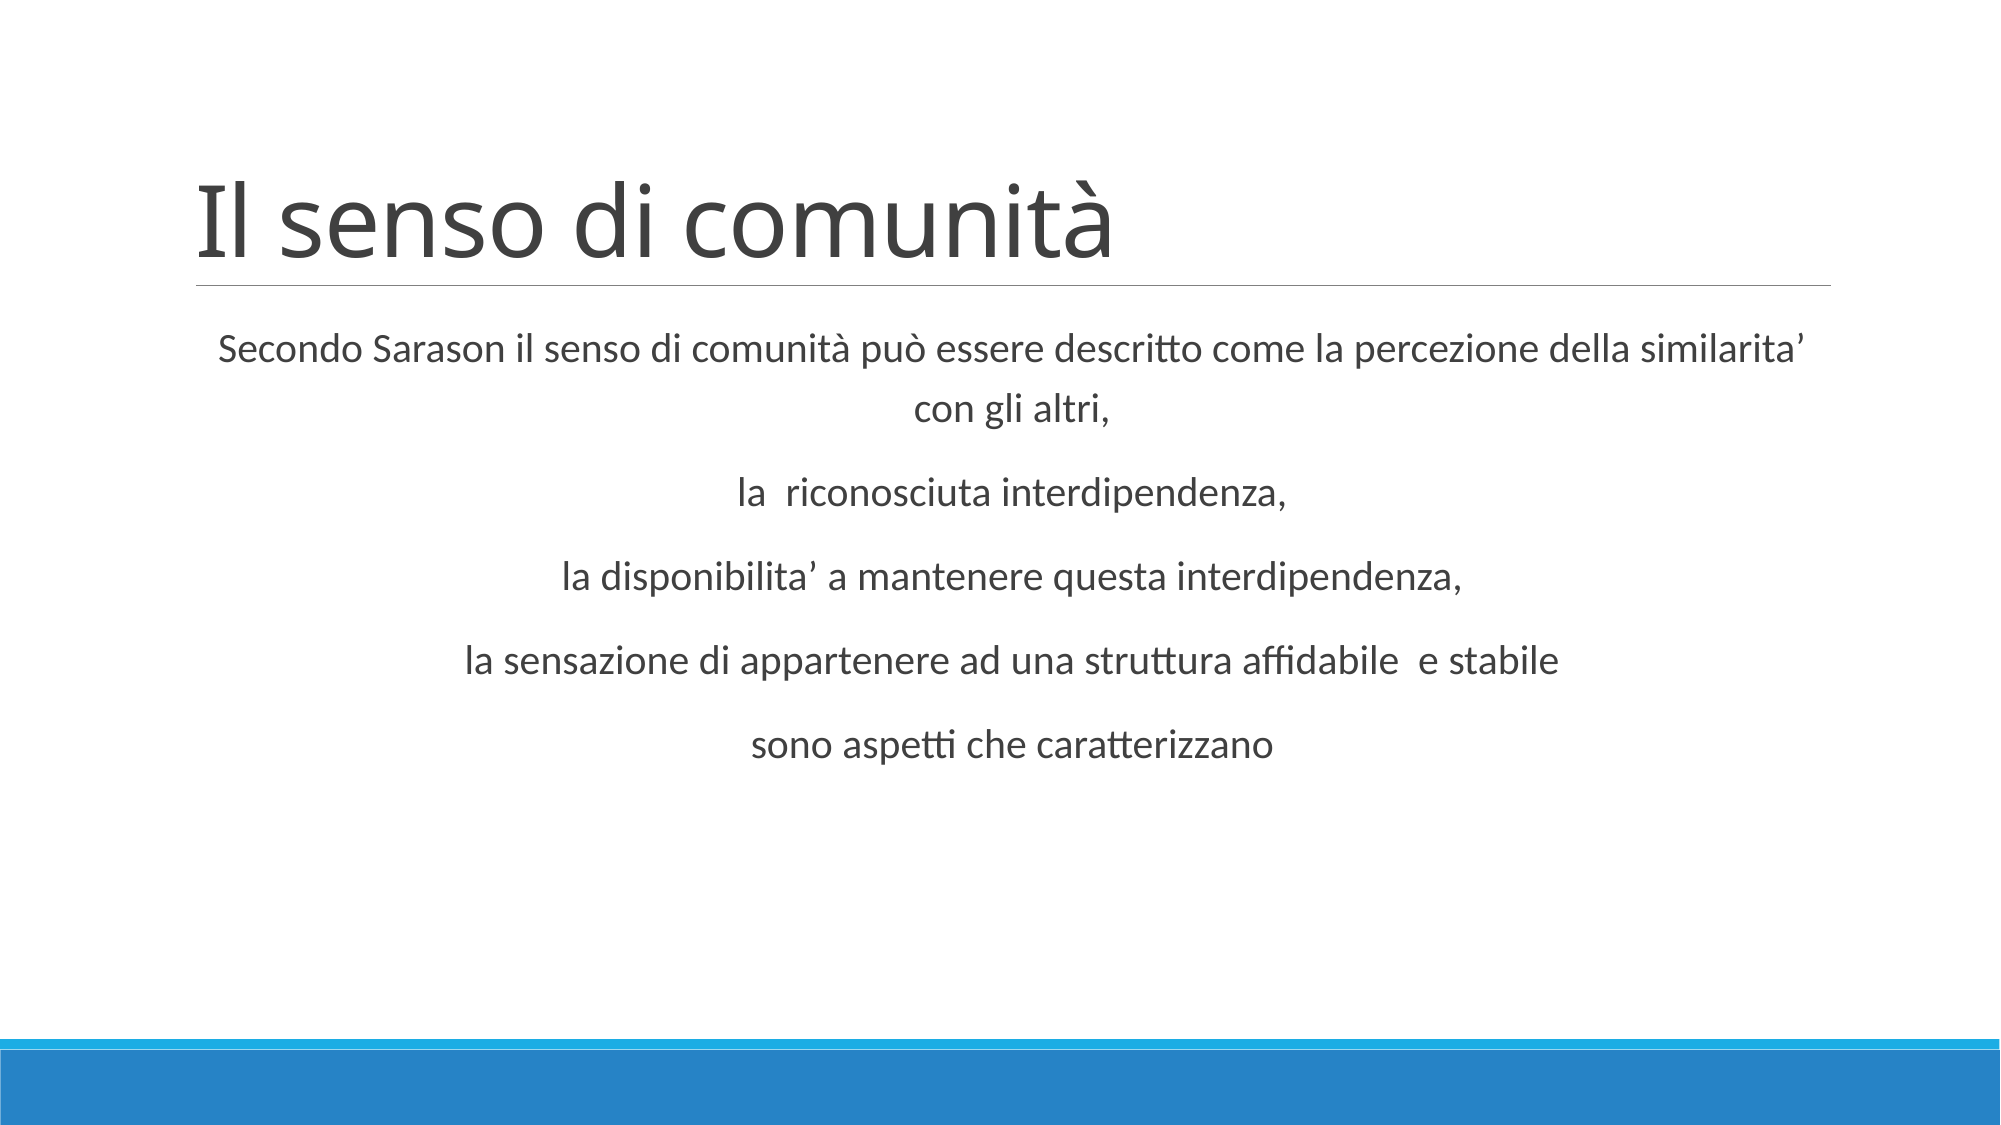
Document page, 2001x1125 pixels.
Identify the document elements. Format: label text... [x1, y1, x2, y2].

title Il senso di comunità [180, 47, 1830, 285]
list Secondo Sarason il senso di comunità può essere descritto come la percezione della similarita’ con gli altri, la riconosciuta interdipendenza, la disponibilita’ a mantenere questa interdipendenza, la sensazione di appartenere ad una struttura affidabile e stabile sono aspetti che caratterizzano [180, 302, 1830, 963]
